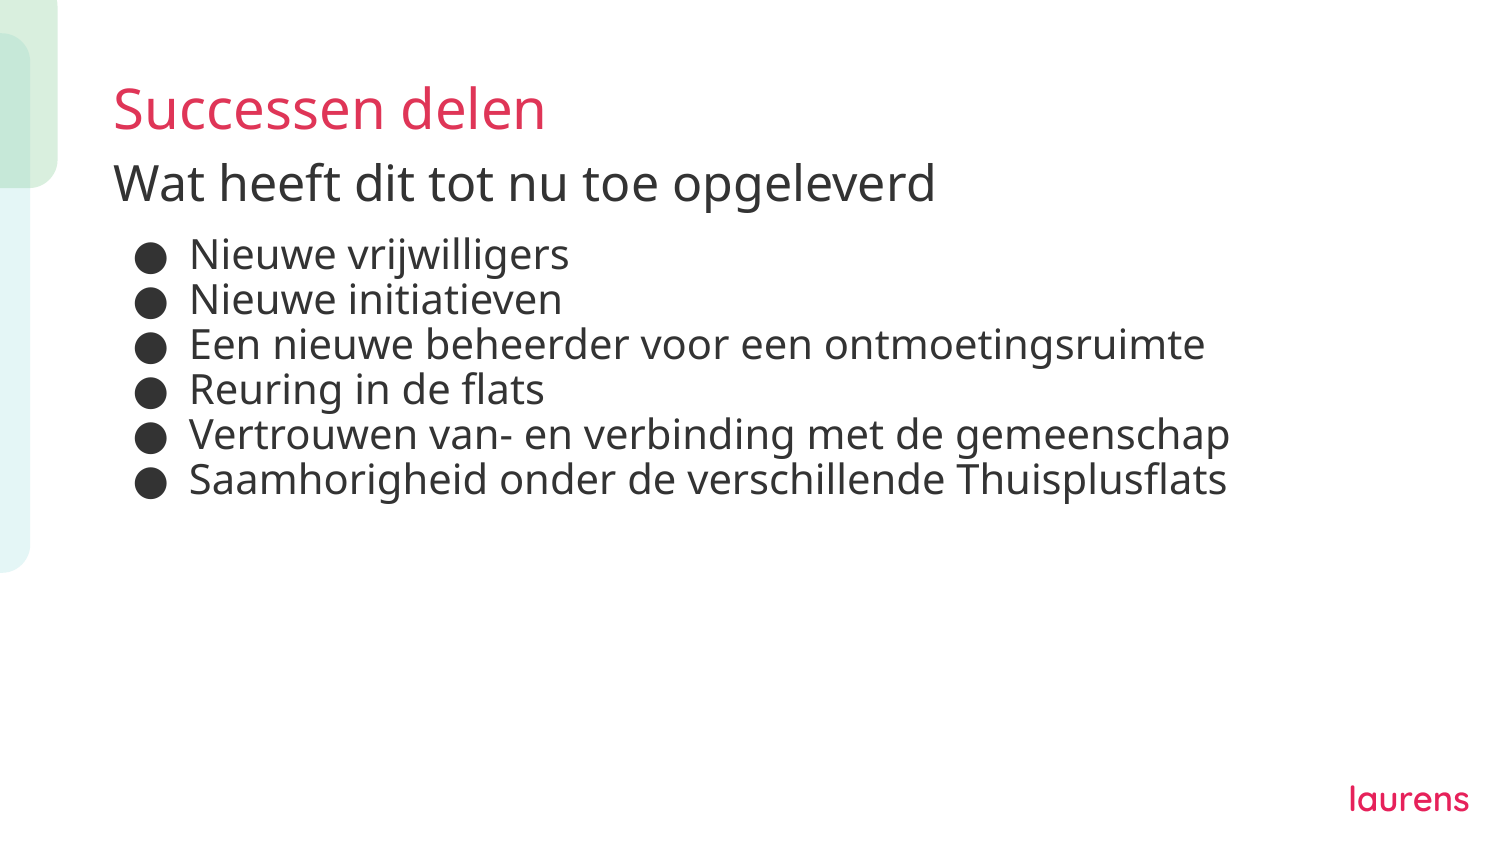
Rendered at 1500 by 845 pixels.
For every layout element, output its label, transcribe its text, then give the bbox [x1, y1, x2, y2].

title Successen delen [113, 0, 1449, 142]
list Nieuwe vrijwilligers Nieuwe initiatieven Een nieuwe beheerder voor een ontmoetingsruimte Reuring in de flats Vertrouwen van- en verbinding met de gemeenschap Saamhorigheid onder de verschillende Thuisplusflats [113, 233, 1318, 760]
subtitle Wat heeft dit tot nu toe opgeleverd [113, 142, 1449, 216]
picture [1319, 663, 1500, 844]
